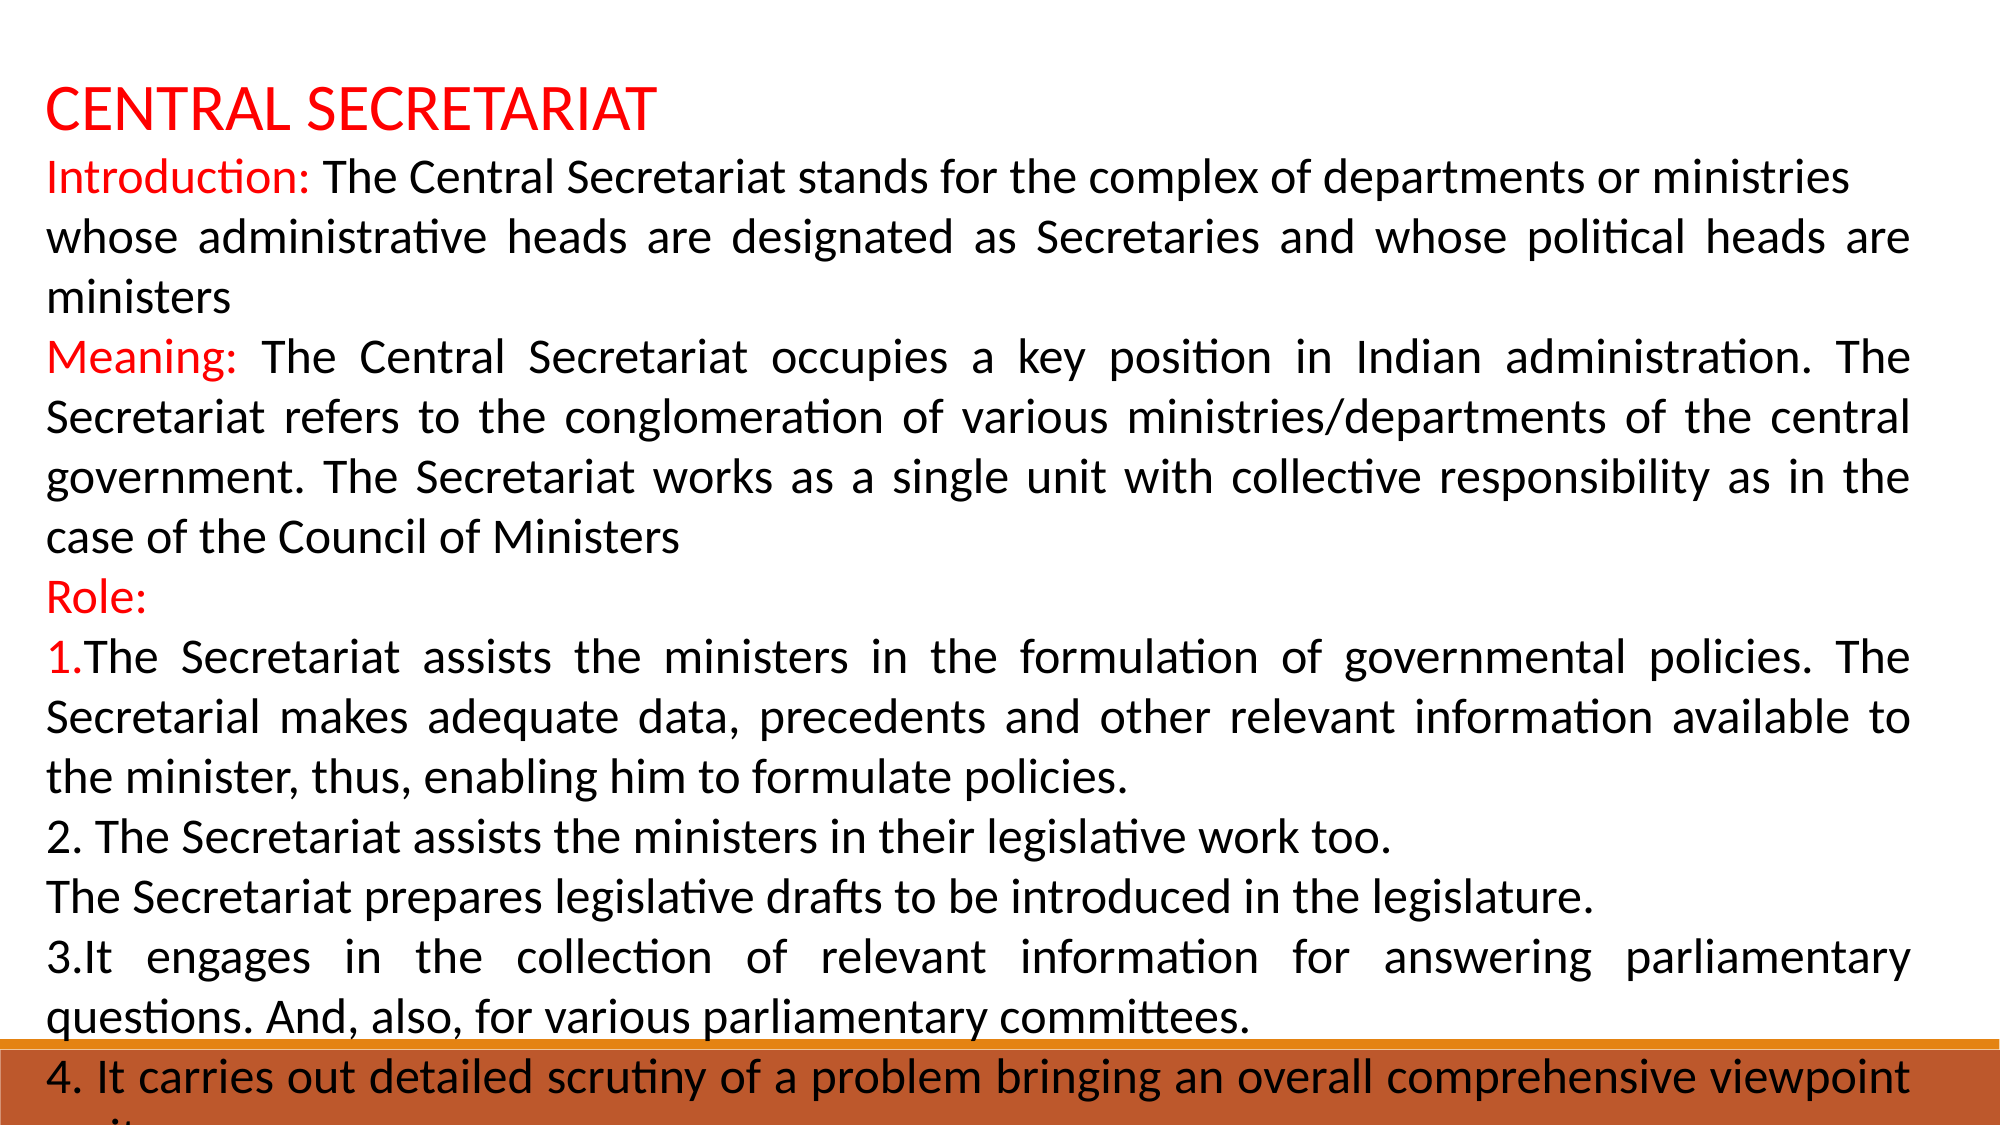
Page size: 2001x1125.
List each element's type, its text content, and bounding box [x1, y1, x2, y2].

text_box CENTRAL SECRETARIAT Introduction: The Central Secretariat stands for the complex of departments or ministries whose administrative heads are designated as Secretaries and whose political heads are ministers Meaning: The Central Secretariat occupies a key position in Indian administration. The Secretariat refers to the conglomeration of various ministries/departments of the central government. The Secretariat works as a single unit with collective responsibility as in the case of the Council of Ministers Role: 1.The Secretariat assists the ministers in the formulation of governmental policies. The Secretarial makes adequate data, precedents and other relevant information available to the minister, thus, enabling him to formulate policies. 2. The Secretariat assists the ministers in their legislative work too. The Secretariat prepares legislative drafts to be introduced in the legislature. 3.It engages in the collection of relevant information for answering parliamentary questions. And, also, for various parliamentary committees. 4. It carries out detailed scrutiny of a problem bringing an overall comprehensive viewpoint on it [31, 56, 1927, 1125]
